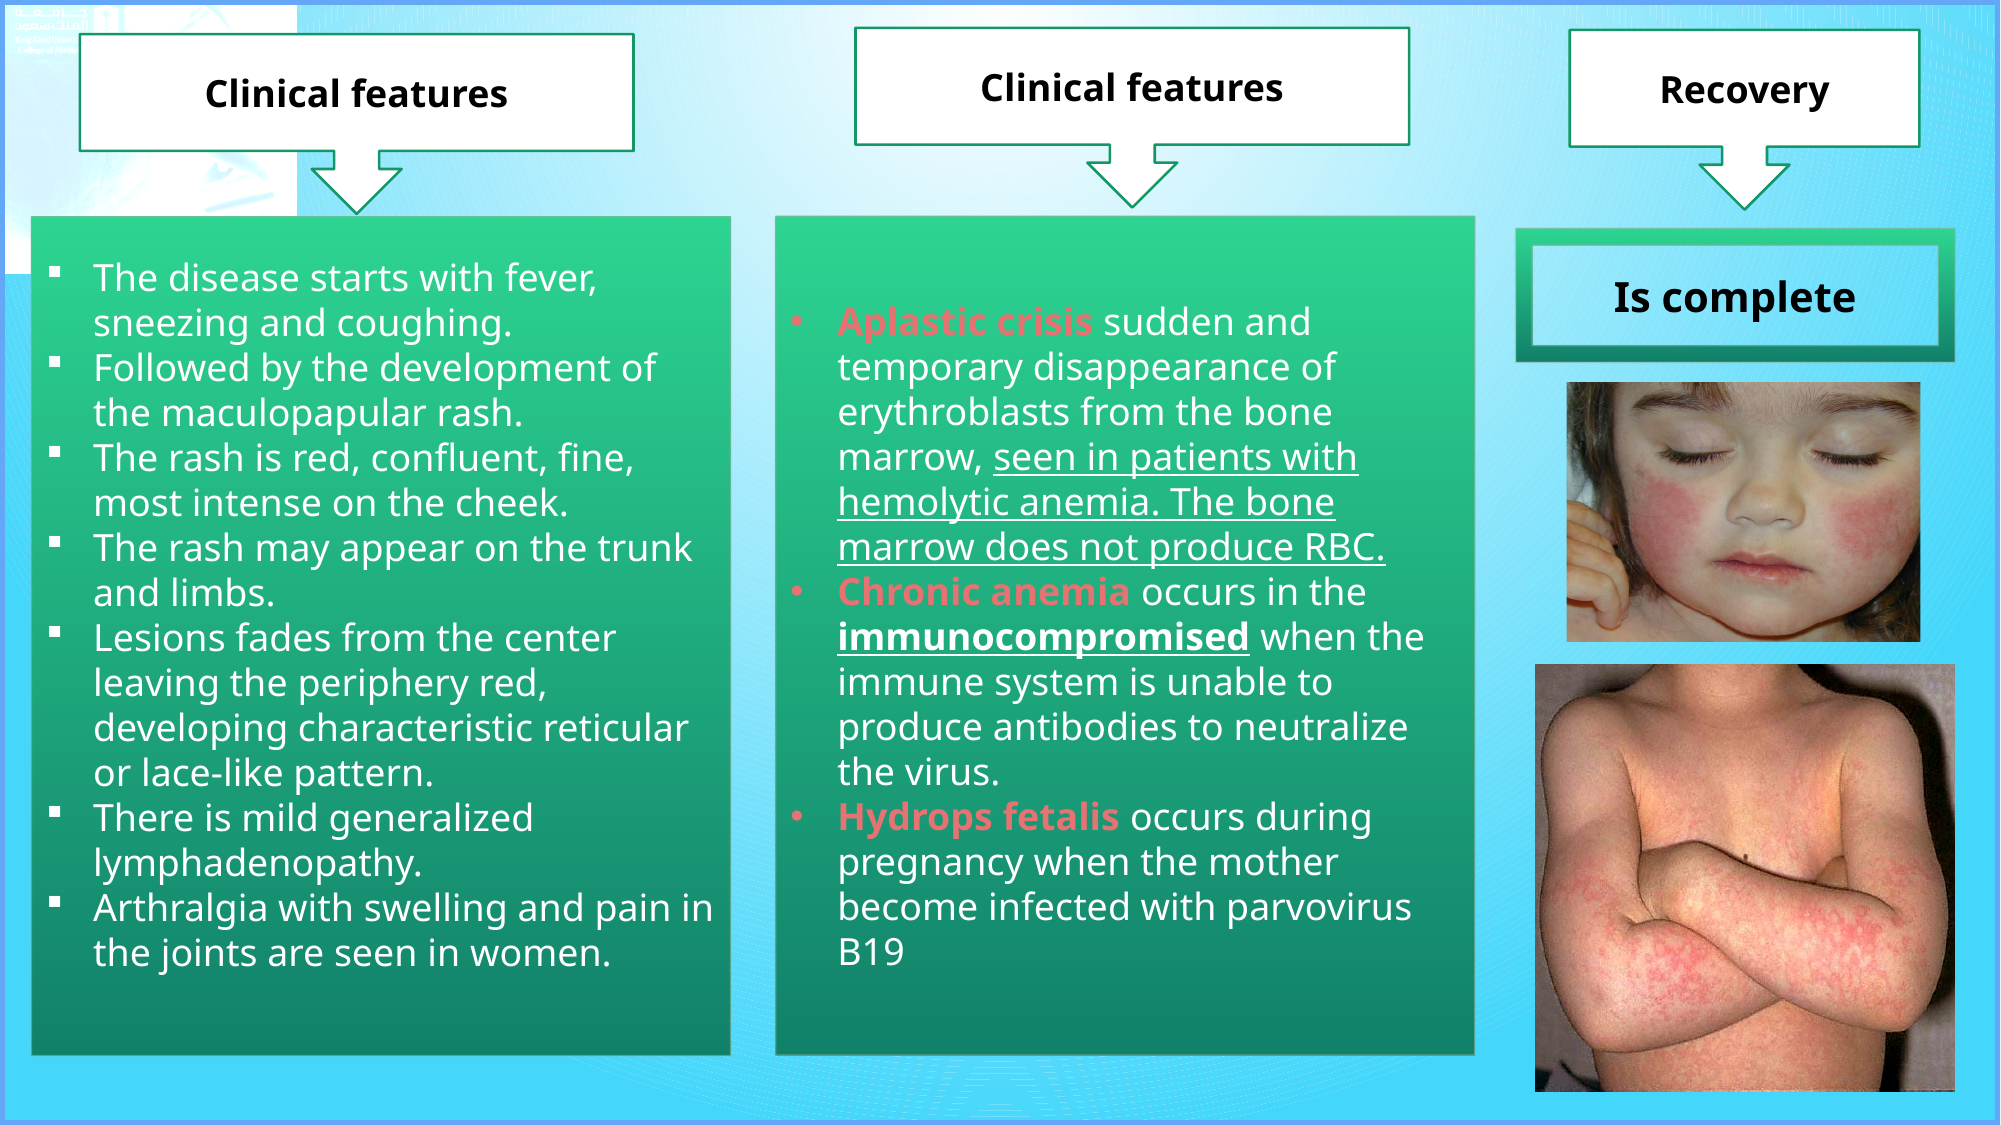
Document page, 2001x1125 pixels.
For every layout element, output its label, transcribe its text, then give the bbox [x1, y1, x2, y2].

text_box The disease starts with fever, sneezing and coughing. Followed by the development of the maculopapular rash. The rash is red, confluent, fine, most intense on the cheek. The rash may appear on the trunk and limbs. Lesions fades from the center leaving the periphery red, developing characteristic reticular or lace-like pattern. There is mild generalized lymphadenopathy. Arthralgia with swelling and pain in the joints are seen in women. [31, 216, 731, 1056]
text_box Recovery [1568, 28, 1921, 211]
picture [1535, 664, 1956, 1092]
text_box Aplastic crisis sudden and temporary disappearance of erythroblasts from the bone marrow, seen in patients with hemolytic anemia. The bone marrow does not produce RBC. Chronic anemia occurs in the immunocompromised when the immune system is unable to produce antibodies to neutralize the virus. Hydrops fetalis occurs during pregnancy when the mother become infected with parvovirus B19 [775, 215, 1476, 1056]
text_box Clinical features [78, 32, 635, 215]
picture [1566, 382, 1921, 643]
text_box Clinical features [854, 26, 1411, 209]
text_box Is complete [1515, 228, 1956, 363]
